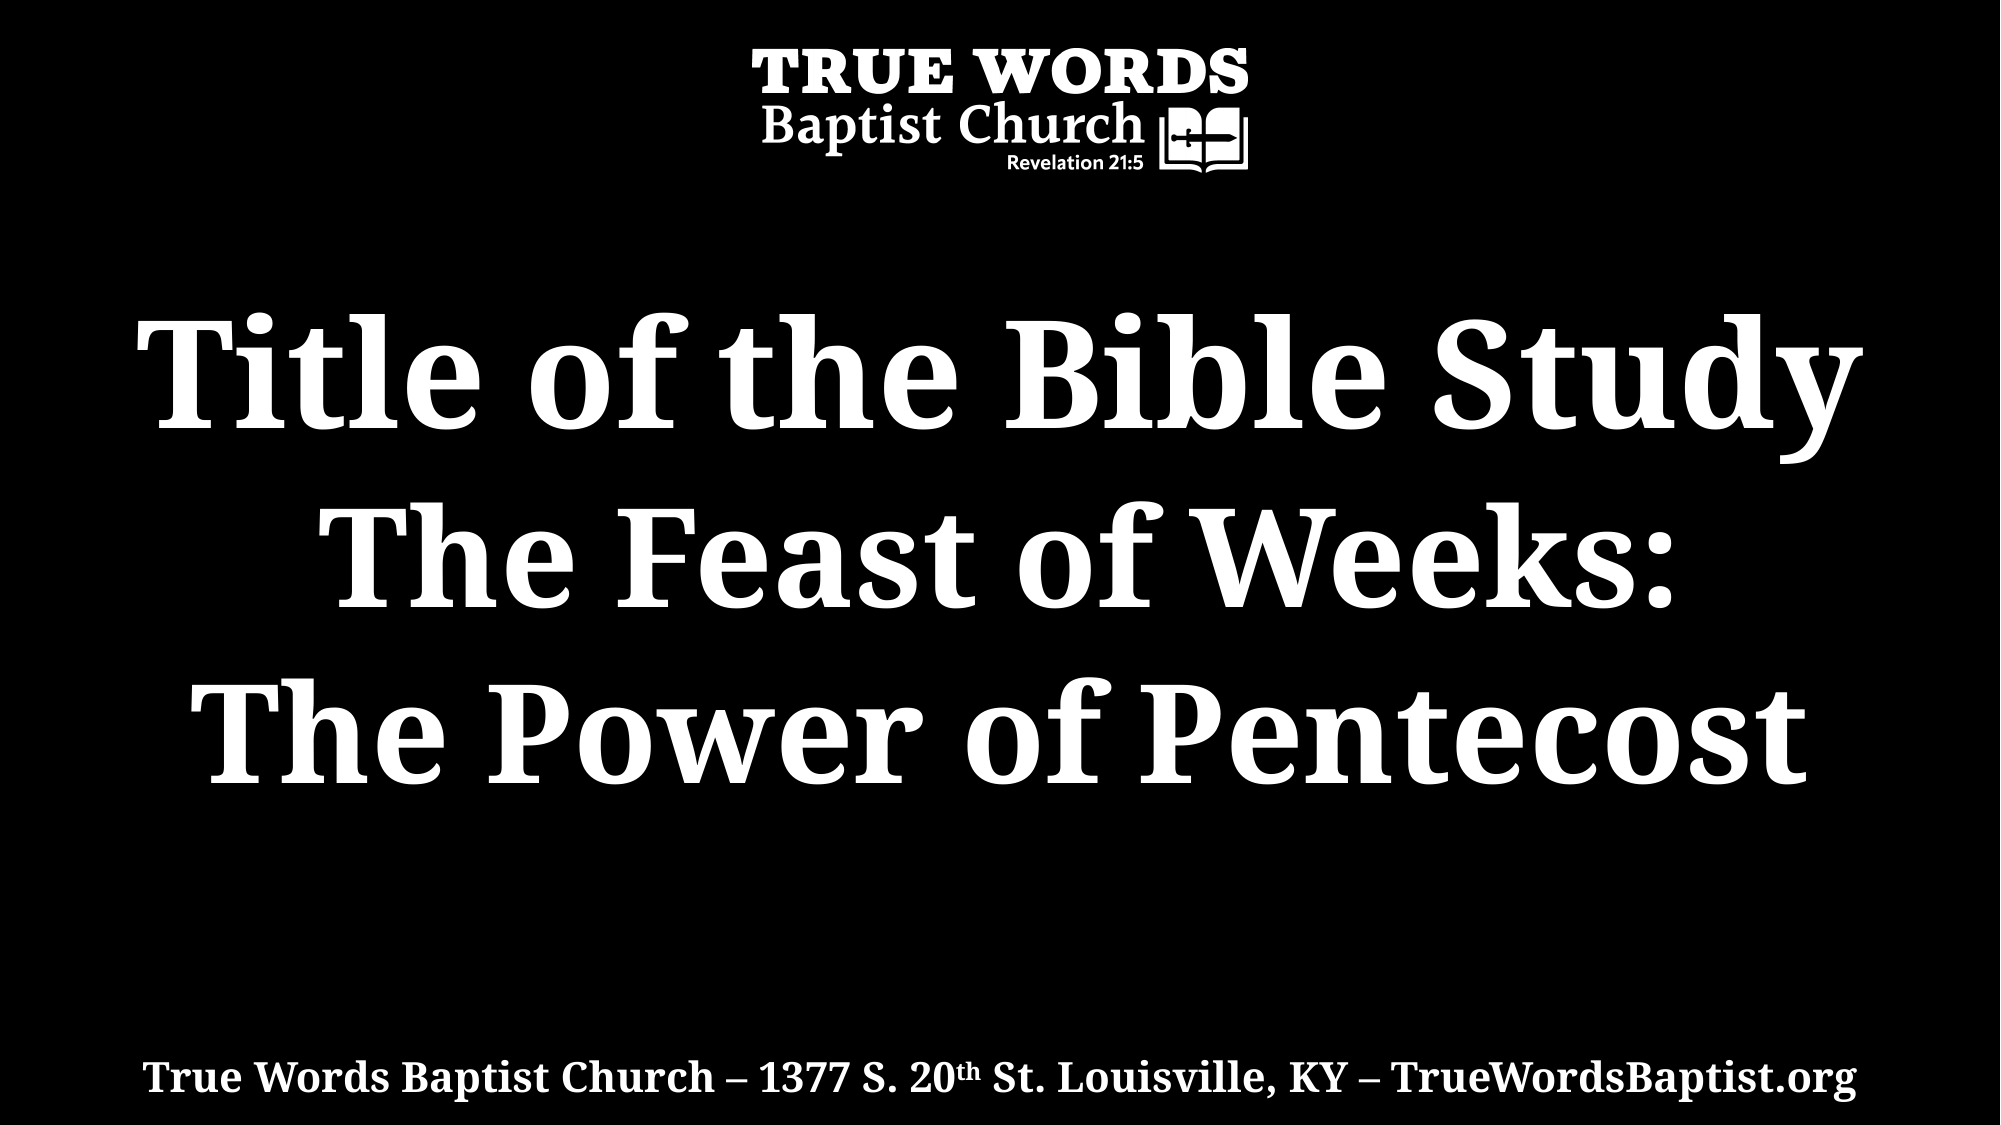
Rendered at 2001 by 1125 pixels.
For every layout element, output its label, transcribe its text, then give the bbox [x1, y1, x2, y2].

text_box Title of the Bible Study The Feast of Weeks: The Power of Pentecost [0, 258, 2000, 819]
picture [752, 48, 1248, 173]
text_box True Words Baptist Church – 1377 S. 20th St. Louisville, KY – TrueWordsBaptist.org [0, 1043, 2000, 1109]
